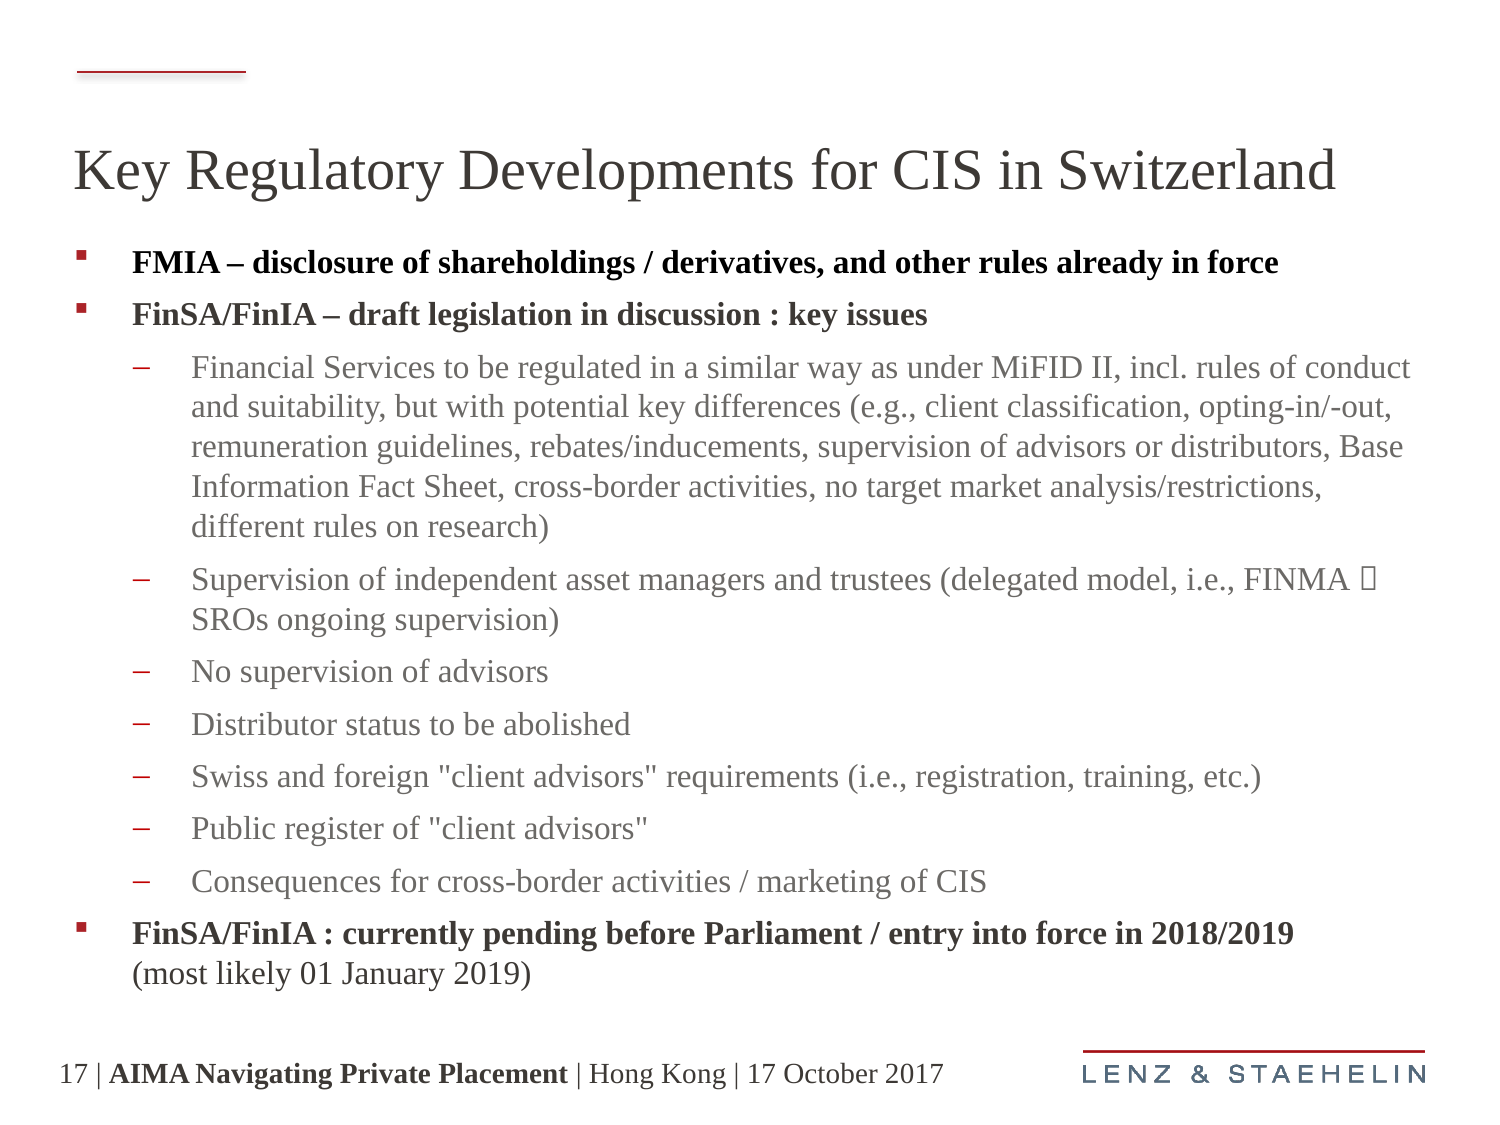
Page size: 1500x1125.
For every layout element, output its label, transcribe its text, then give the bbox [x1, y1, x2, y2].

picture [1083, 1050, 1425, 1083]
list FMIA – disclosure of shareholdings / derivatives, and other rules already in force FinSA/FinIA – draft legislation in discussion : key issues Financial Services to be regulated in a similar way as under MiFID II, incl. rules of conduct and suitability, but with potential key differences (e.g., client classification, opting-in/-out, remuneration guidelines, rebates/inducements, supervision of advisors or distributors, Base Information Fact Sheet, cross-border activities, no target market analysis/restrictions, different rules on research) Supervision of independent asset managers and trustees (delegated model, i.e., FINMA  SROs ongoing supervision) No supervision of advisors Distributor status to be abolished Swiss and foreign "client advisors" requirements (i.e., registration, training, etc.) Public register of "client advisors" Consequences for cross-border activities / marketing of CIS FinSA/FinIA : currently pending before Parliament / entry into force in 2018/2019 (most likely 01 January 2019) [59, 232, 1431, 959]
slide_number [59, 1055, 1011, 1089]
title Key Regulatory Developments for CIS in Switzerland [59, 135, 1431, 232]
